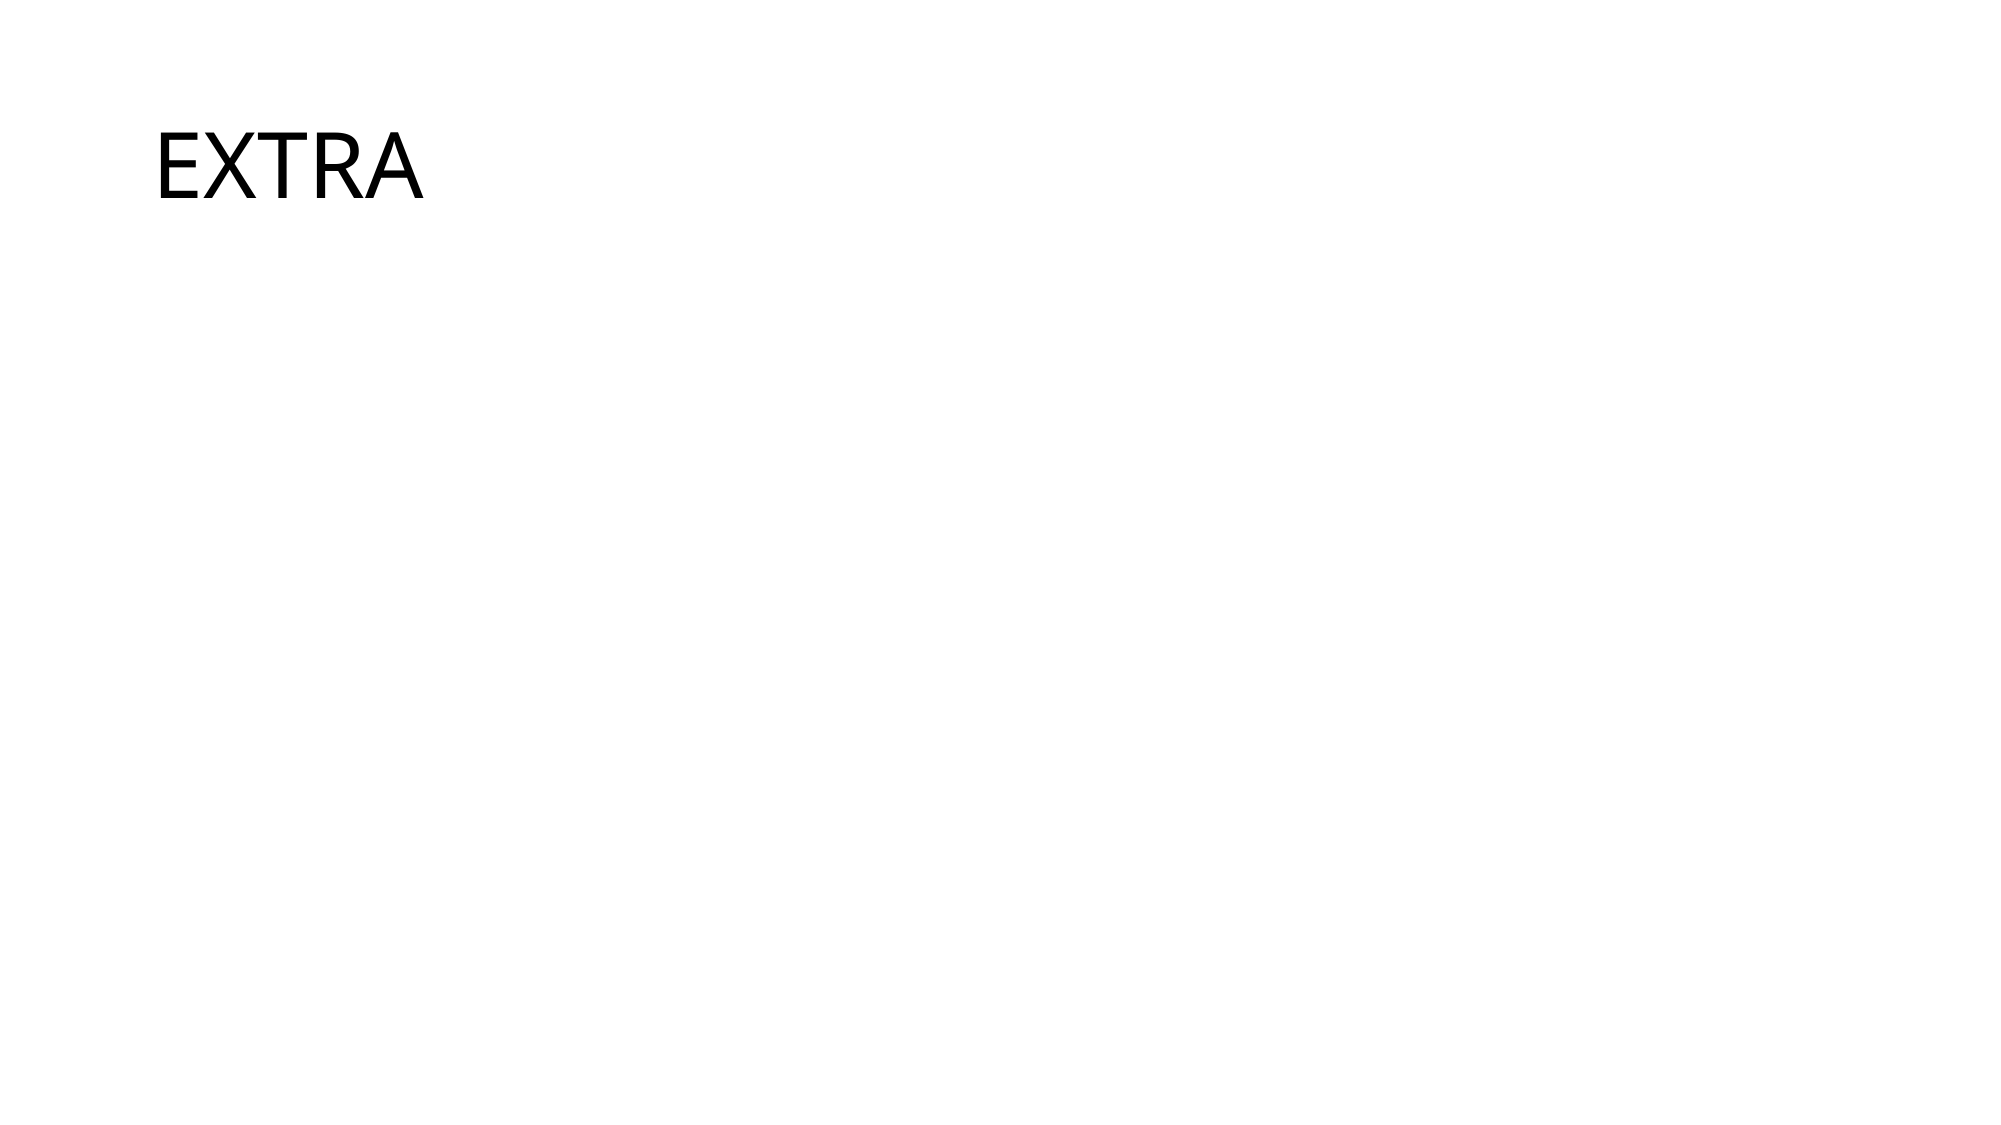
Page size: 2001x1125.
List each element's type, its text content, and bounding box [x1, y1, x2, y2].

title EXTRA [137, 59, 1863, 278]
